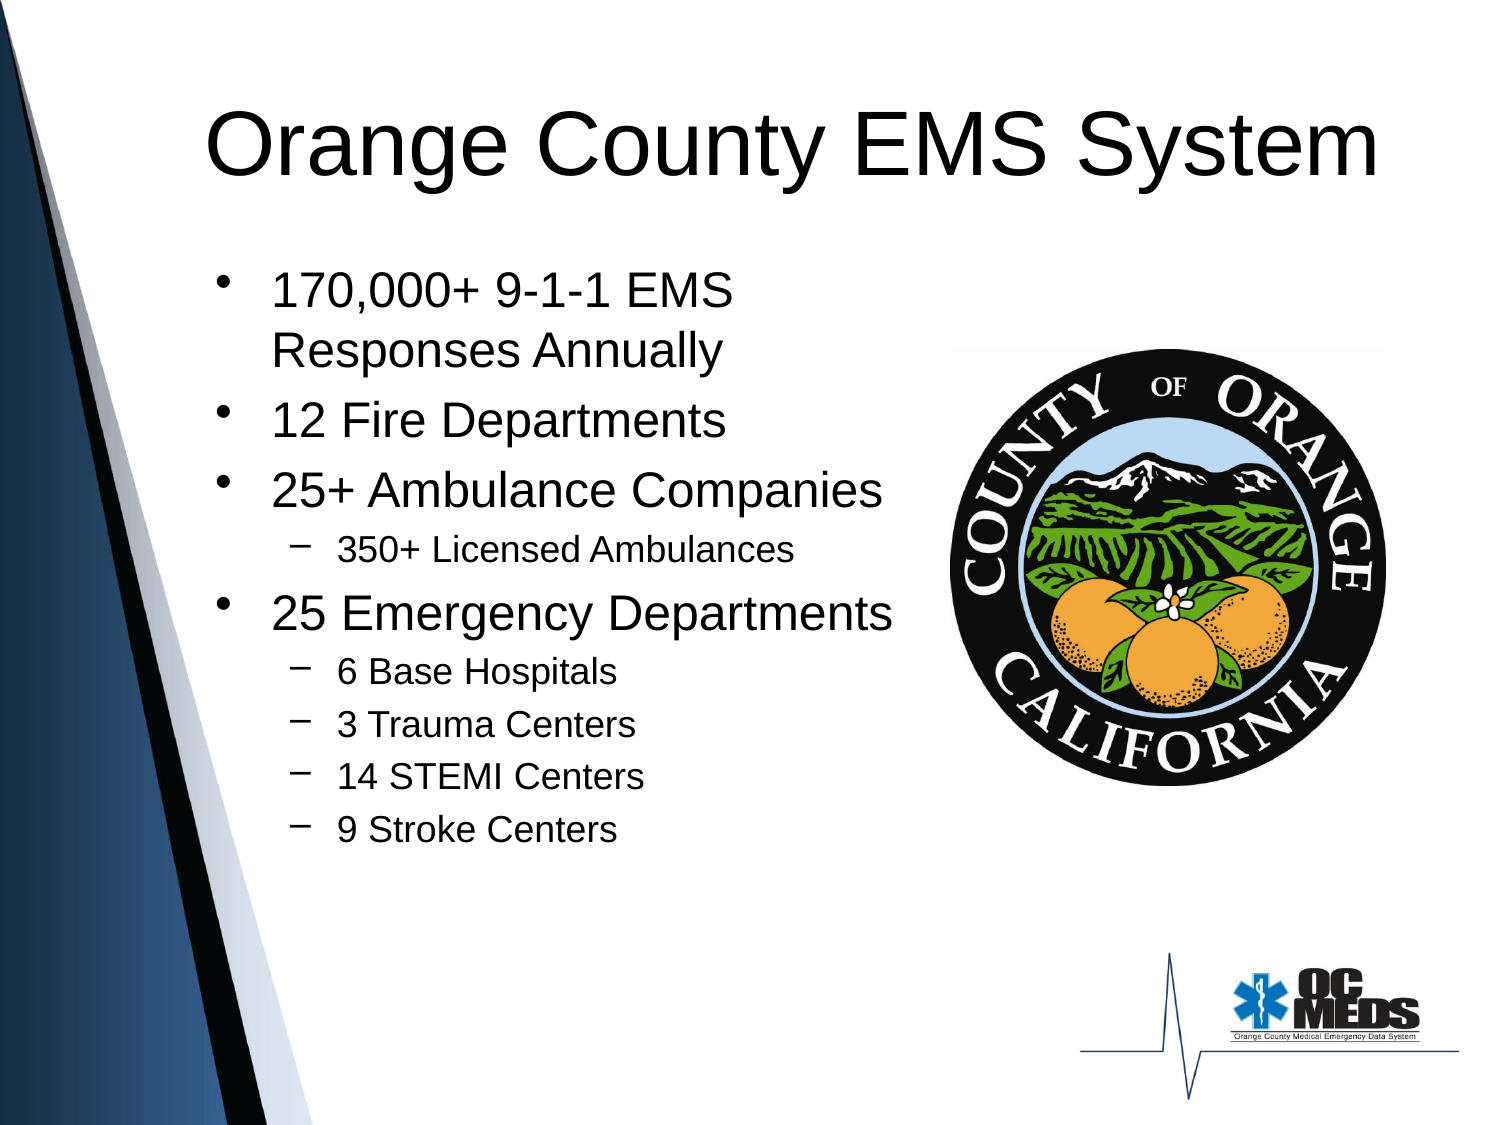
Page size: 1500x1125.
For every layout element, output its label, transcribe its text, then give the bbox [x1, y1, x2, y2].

title Orange County EMS System [162, 44, 1426, 233]
list 170,000+ 9-1-1 EMS Responses Annually 12 Fire Departments 25+ Ambulance Companies 350+ Licensed Ambulances 25 Emergency Departments 6 Base Hospitals 3 Trauma Centers 14 STEMI Centers 9 Stroke Centers [199, 249, 926, 1031]
picture [0, 0, 1500, 1125]
